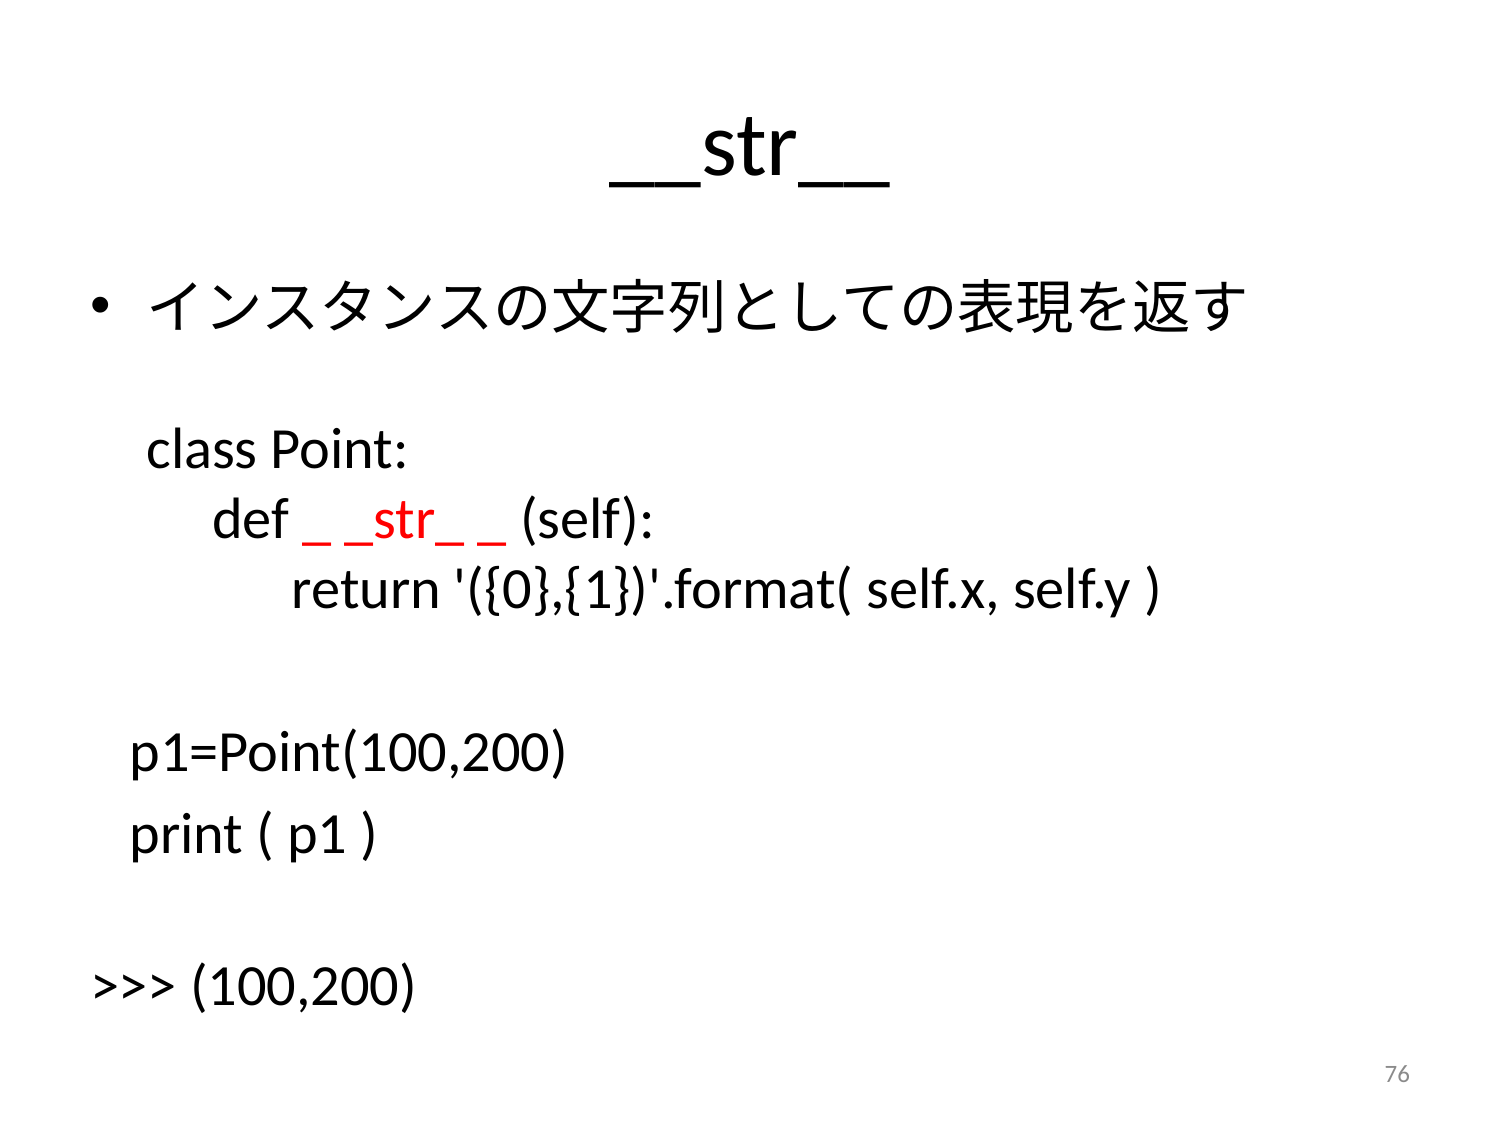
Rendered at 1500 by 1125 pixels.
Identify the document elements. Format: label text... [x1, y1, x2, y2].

title __str__ [74, 44, 1426, 233]
list インスタンスの文字列としての表現を返す class Point: def _ _str_ _ (self): return '({0},{1})'.format( self.x, self.y ) p1=Point(100,200) print ( p1 ) >>> (100,200) [74, 262, 1426, 1006]
slide_number 76 [1074, 1042, 1425, 1103]
